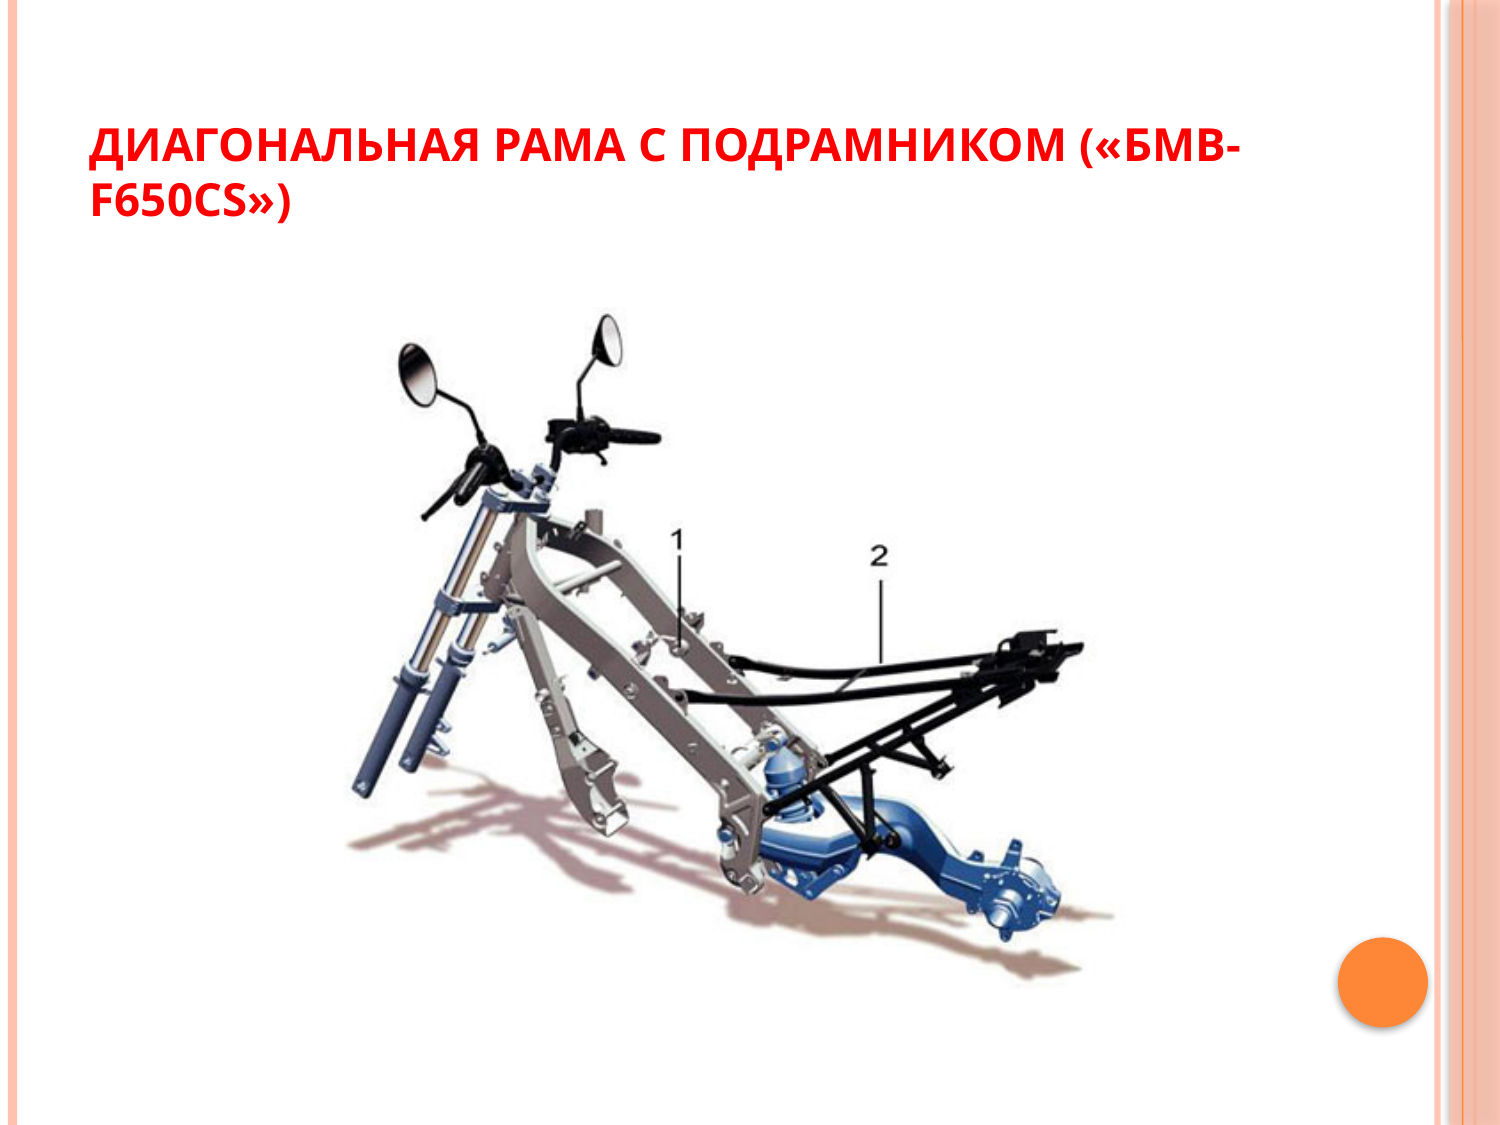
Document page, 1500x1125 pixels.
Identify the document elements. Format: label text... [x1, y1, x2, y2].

title Диагональная рама с подрамником («БМВ-F650CS») [75, 45, 1300, 233]
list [286, 306, 1176, 990]
